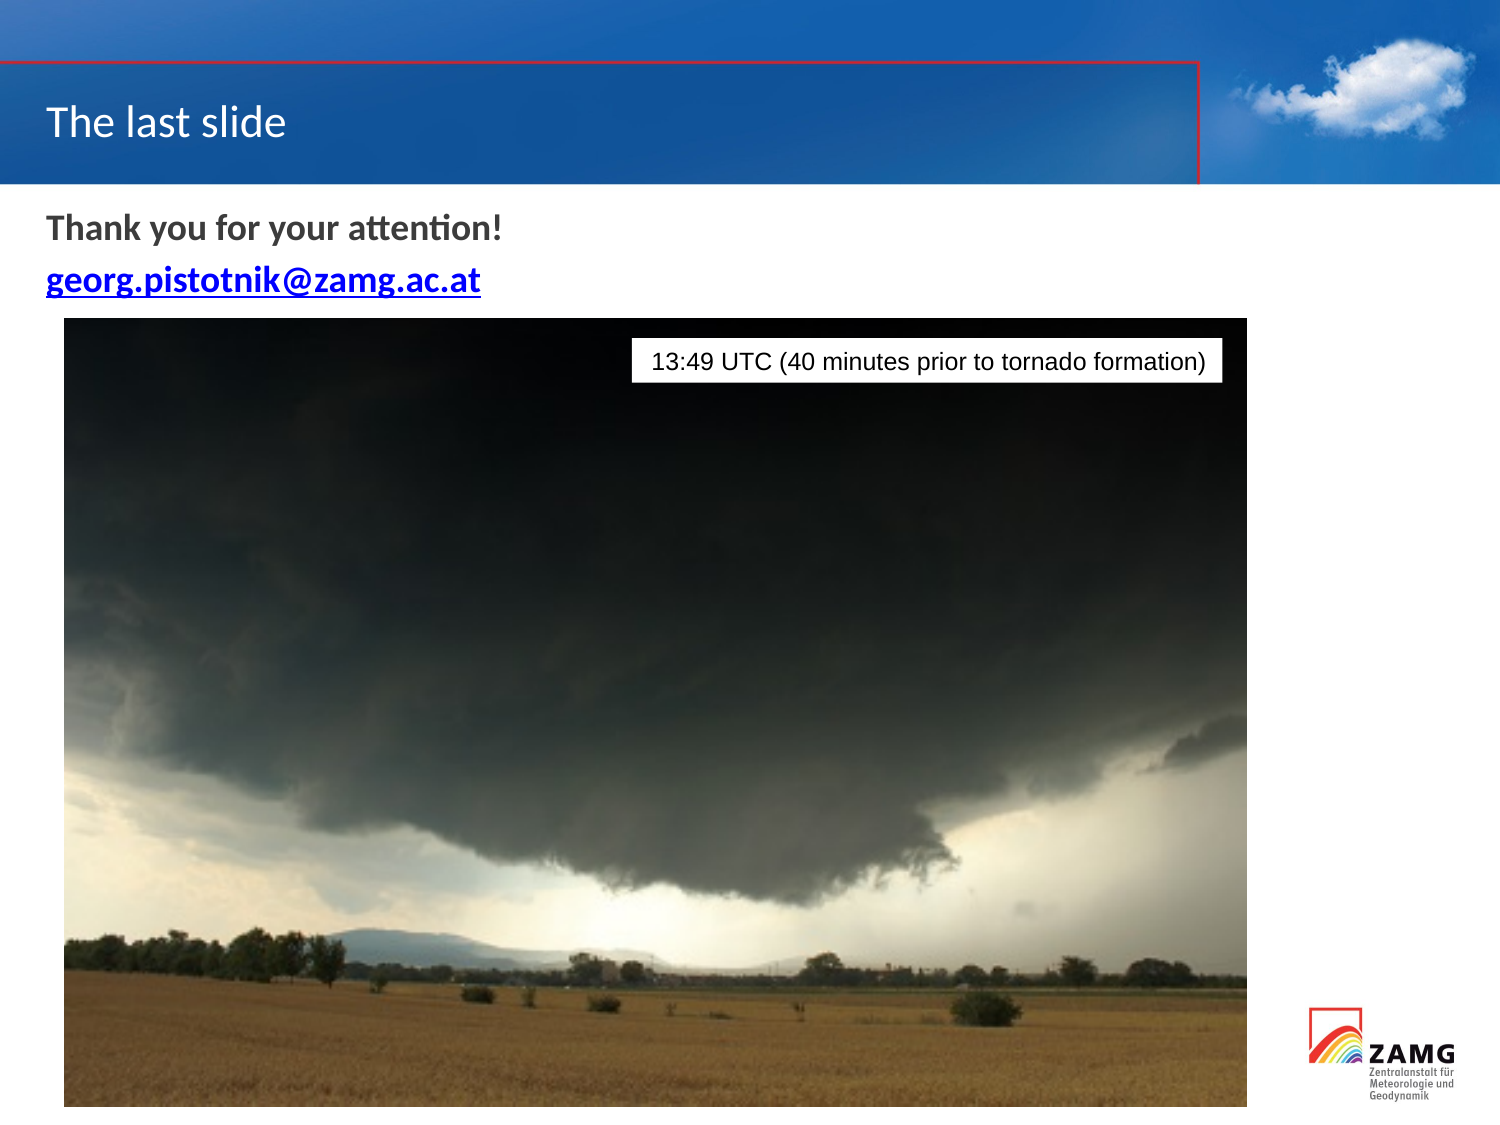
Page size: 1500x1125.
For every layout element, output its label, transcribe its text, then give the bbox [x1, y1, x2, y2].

title The last slide [31, 83, 1173, 155]
list Thank you for your attention! georg.pistotnik@zamg.ac.at [31, 195, 1307, 938]
picture [0, 0, 1500, 1125]
